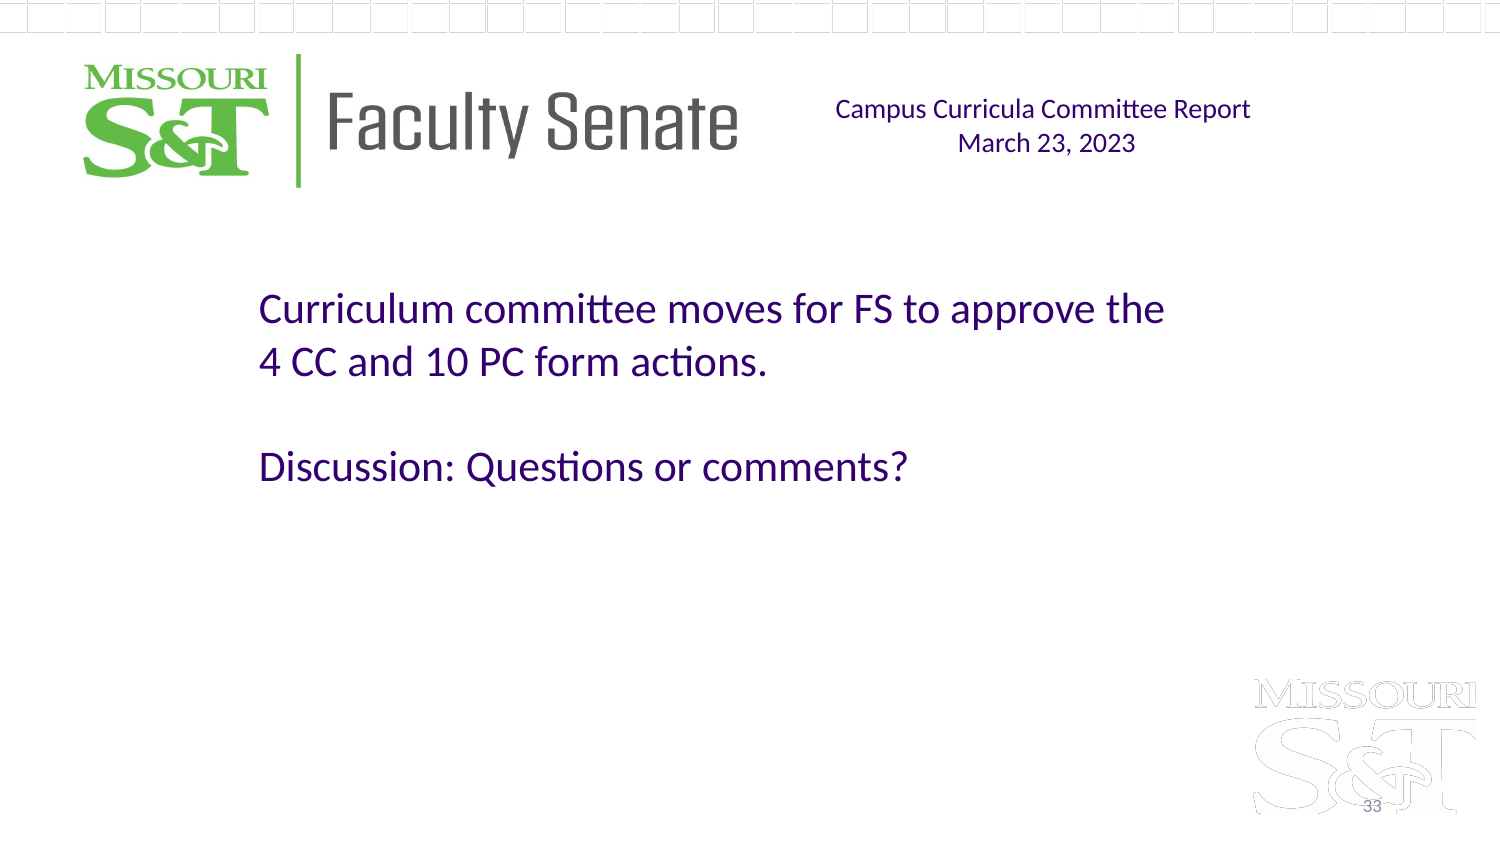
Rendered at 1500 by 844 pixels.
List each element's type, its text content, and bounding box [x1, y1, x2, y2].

picture [83, 54, 737, 188]
slide_number 33 [1059, 782, 1397, 827]
picture [1253, 679, 1476, 814]
picture [0, 0, 1500, 33]
text_box Curriculum committee moves for FS to approve the 4 CC and 10 PC form actions. Discussion: Questions or comments? [243, 272, 1199, 532]
text_box Campus Curricula Committee Report March 23, 2023 [817, 83, 1277, 166]
